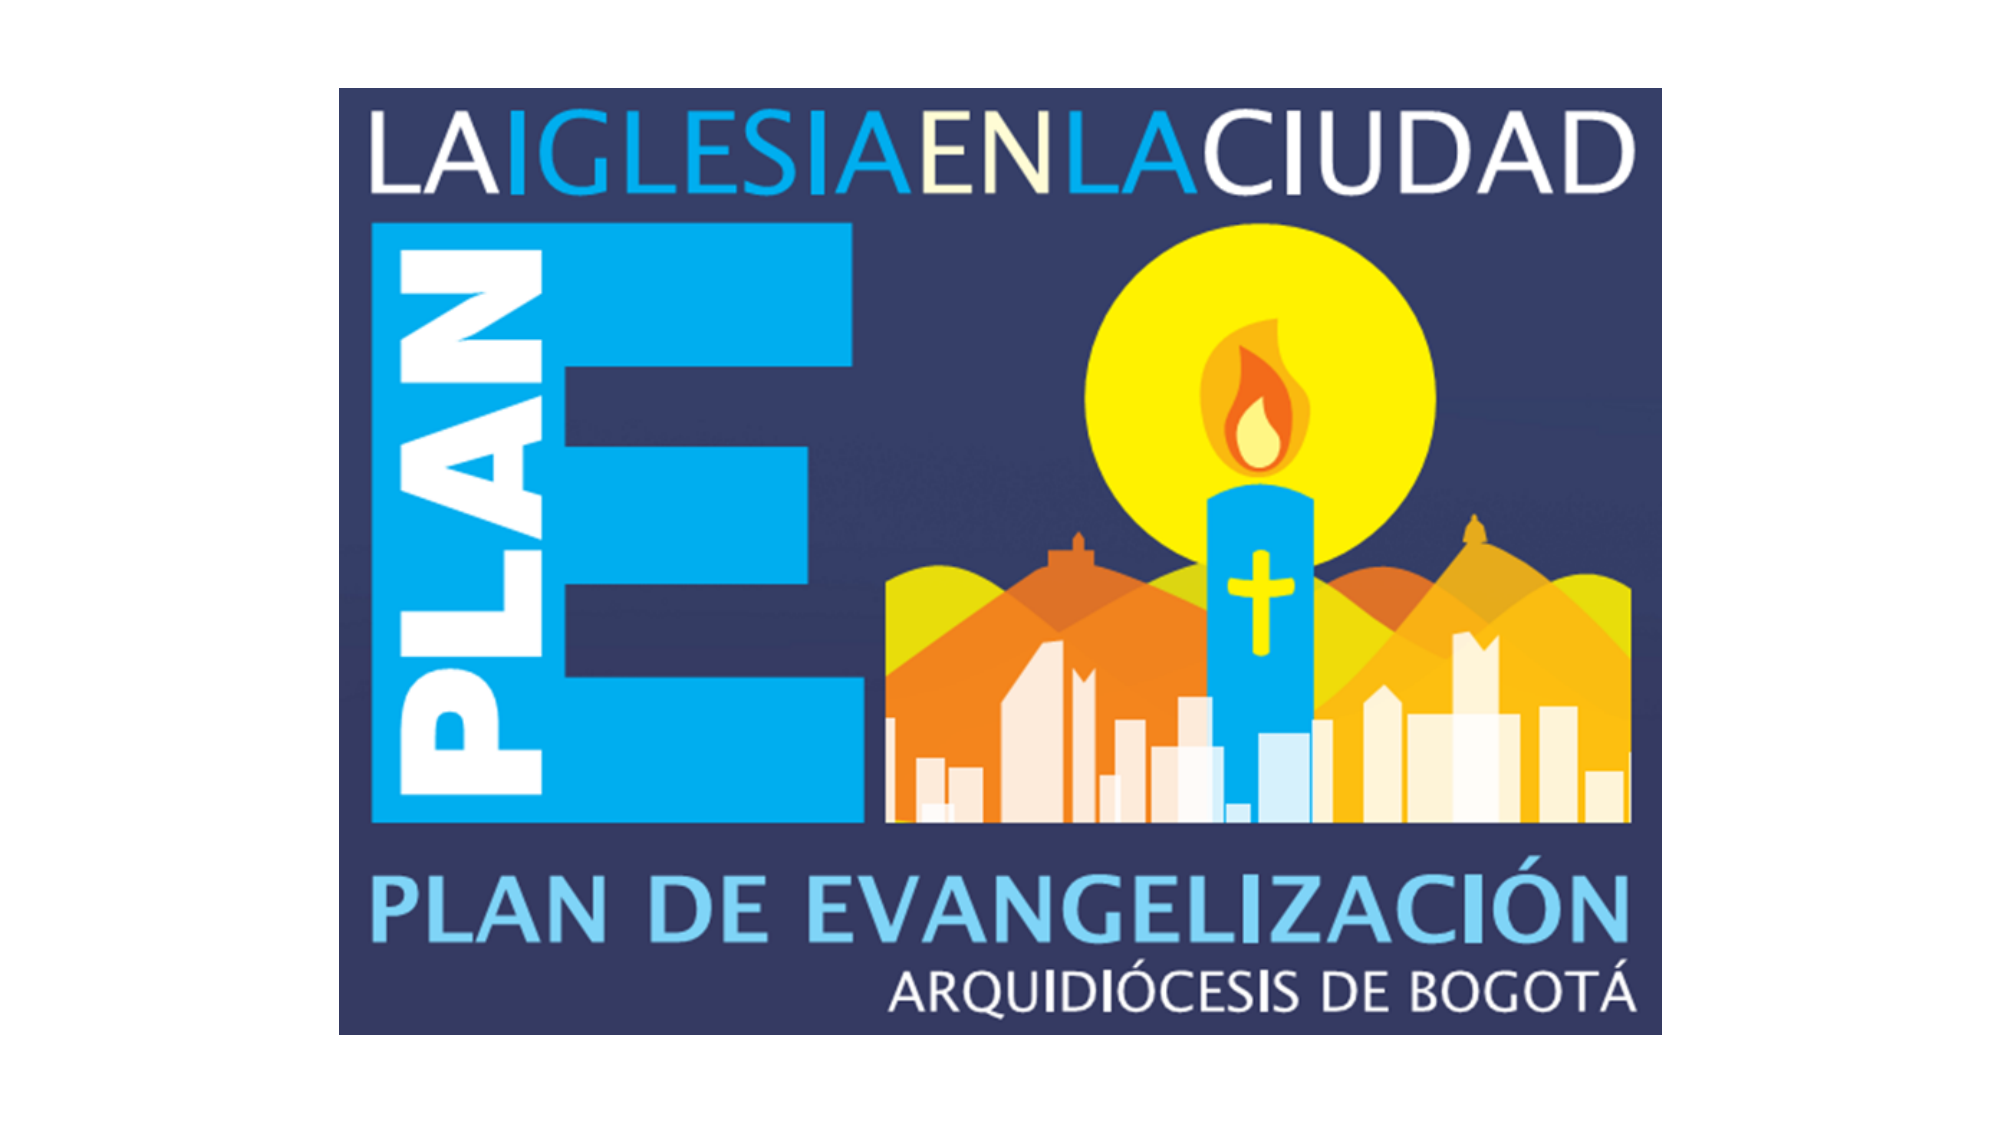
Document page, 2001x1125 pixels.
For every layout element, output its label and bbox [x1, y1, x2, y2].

picture [339, 88, 1662, 1035]
